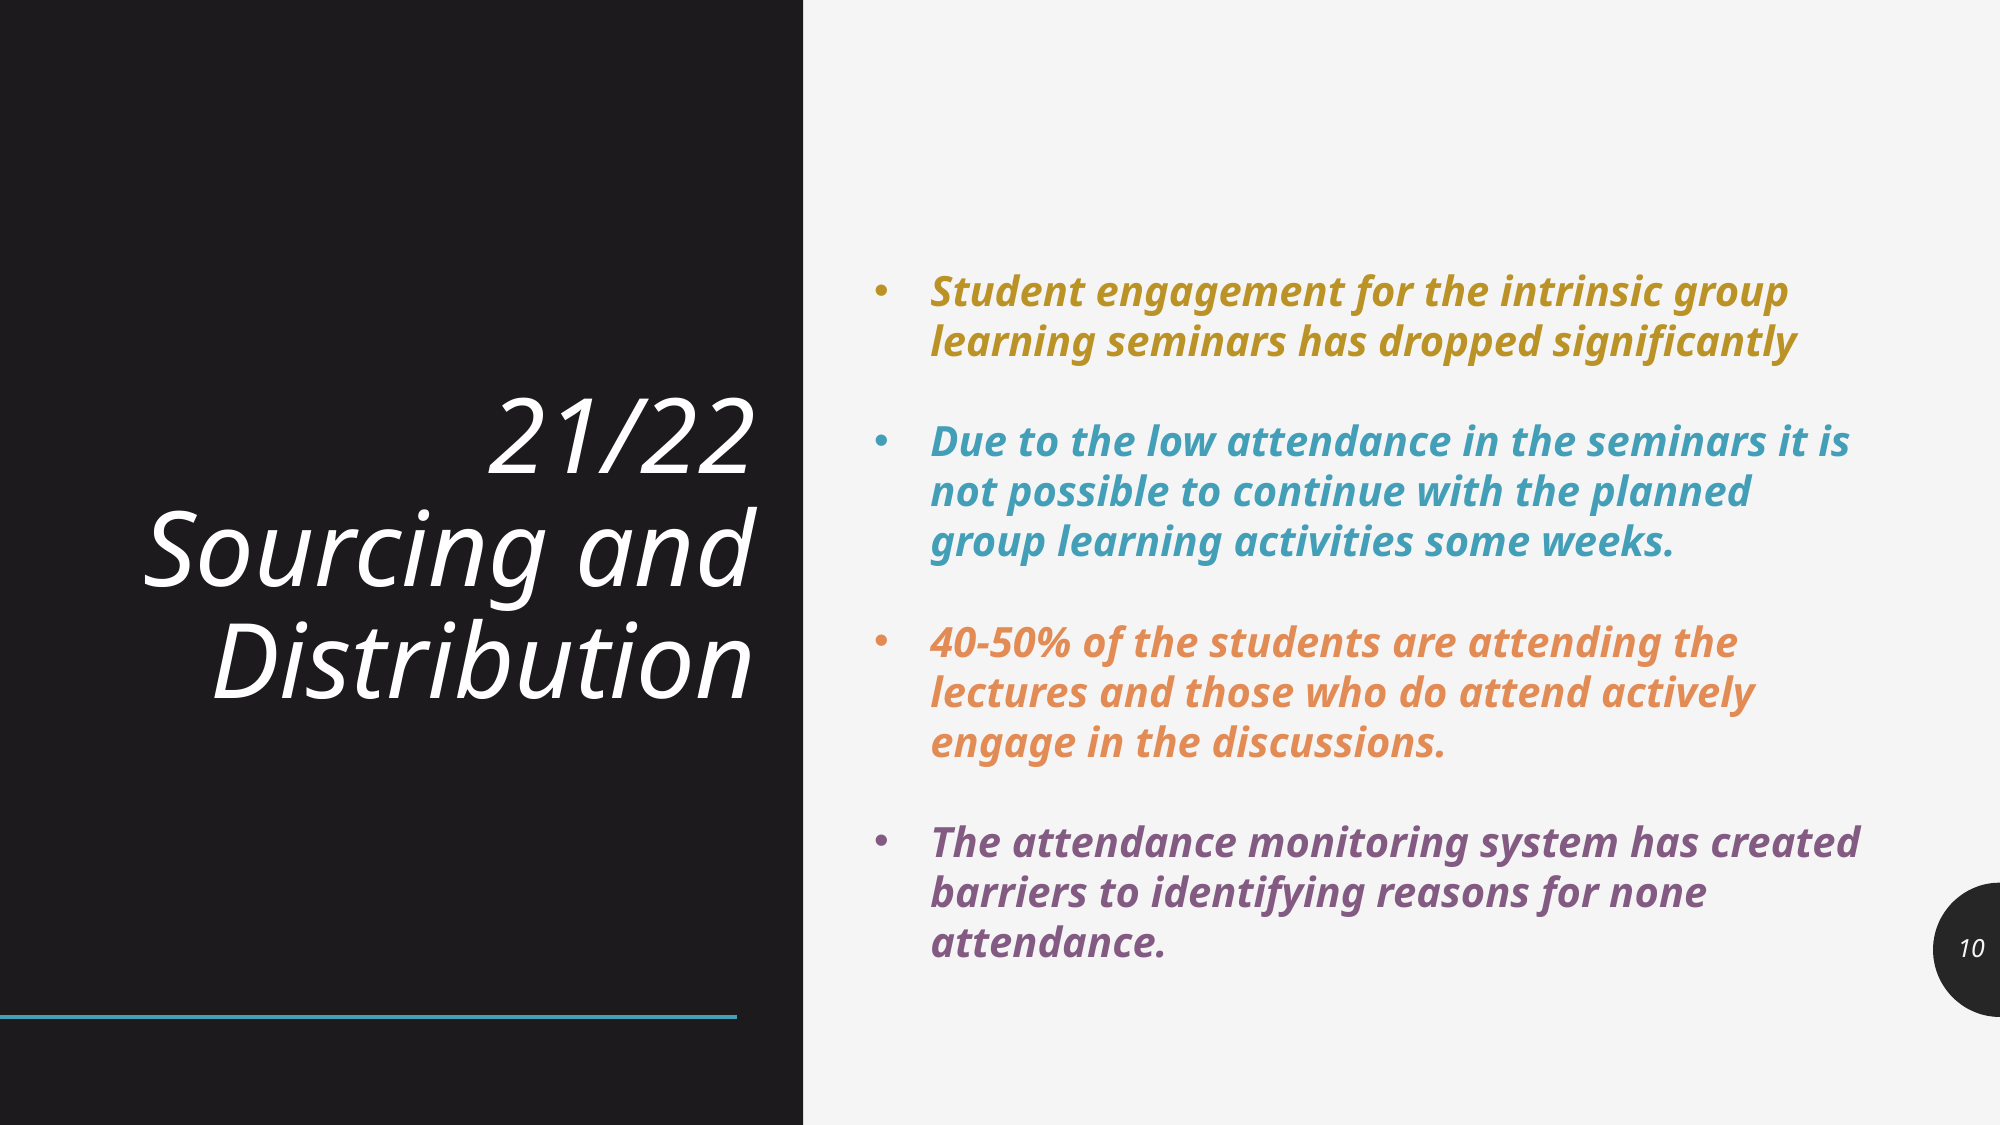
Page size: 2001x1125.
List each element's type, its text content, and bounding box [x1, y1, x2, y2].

slide_number 10 [1933, 919, 2000, 980]
text_box Student engagement for the intrinsic group learning seminars has dropped significantly Due to the low attendance in the seminars it is not possible to continue with the planned group learning activities some weeks. 40-50% of the students are attending the lectures and those who do attend actively engage in the discussions. The attendance monitoring system has created barriers to identifying reasons for none attendance. [859, 257, 1893, 1023]
text_box 21/22 Sourcing and Distribution [0, 233, 771, 729]
